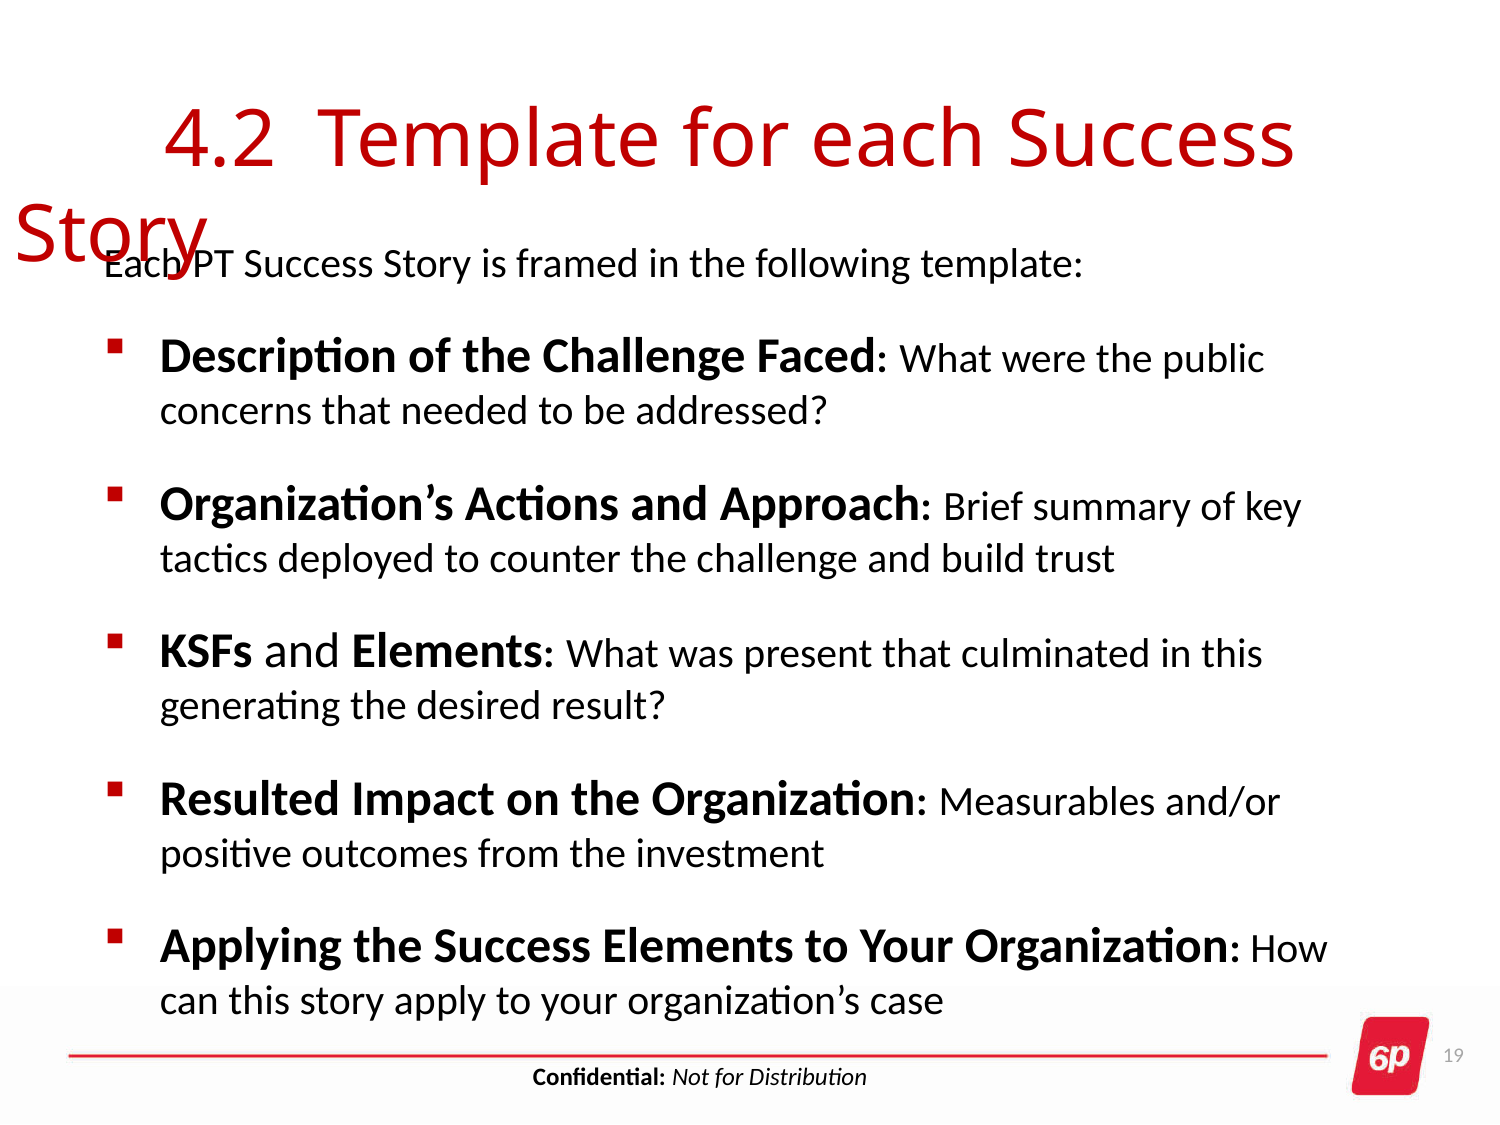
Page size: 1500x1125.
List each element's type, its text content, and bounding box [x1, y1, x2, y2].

title 4.2 Template for each Success Story [0, 79, 1500, 225]
list Each PT Success Story is framed in the following template: Description of the Challenge Faced: What were the public concerns that needed to be addressed? Organization’s Actions and Approach: Brief summary of key tactics deployed to counter the challenge and build trust KSFs and Elements: What was present that culminated in this generating the desired result? Resulted Impact on the Organization: Measurables and/or positive outcomes from the investment Applying the Success Elements to Your Organization: How can this story apply to your organization’s case [88, 227, 1427, 905]
picture [0, 986, 1500, 1124]
slide_number 19 [1128, 1023, 1479, 1084]
text_box [73, 905, 1484, 1106]
footer Confidential: Not for Distribution [518, 1052, 994, 1113]
